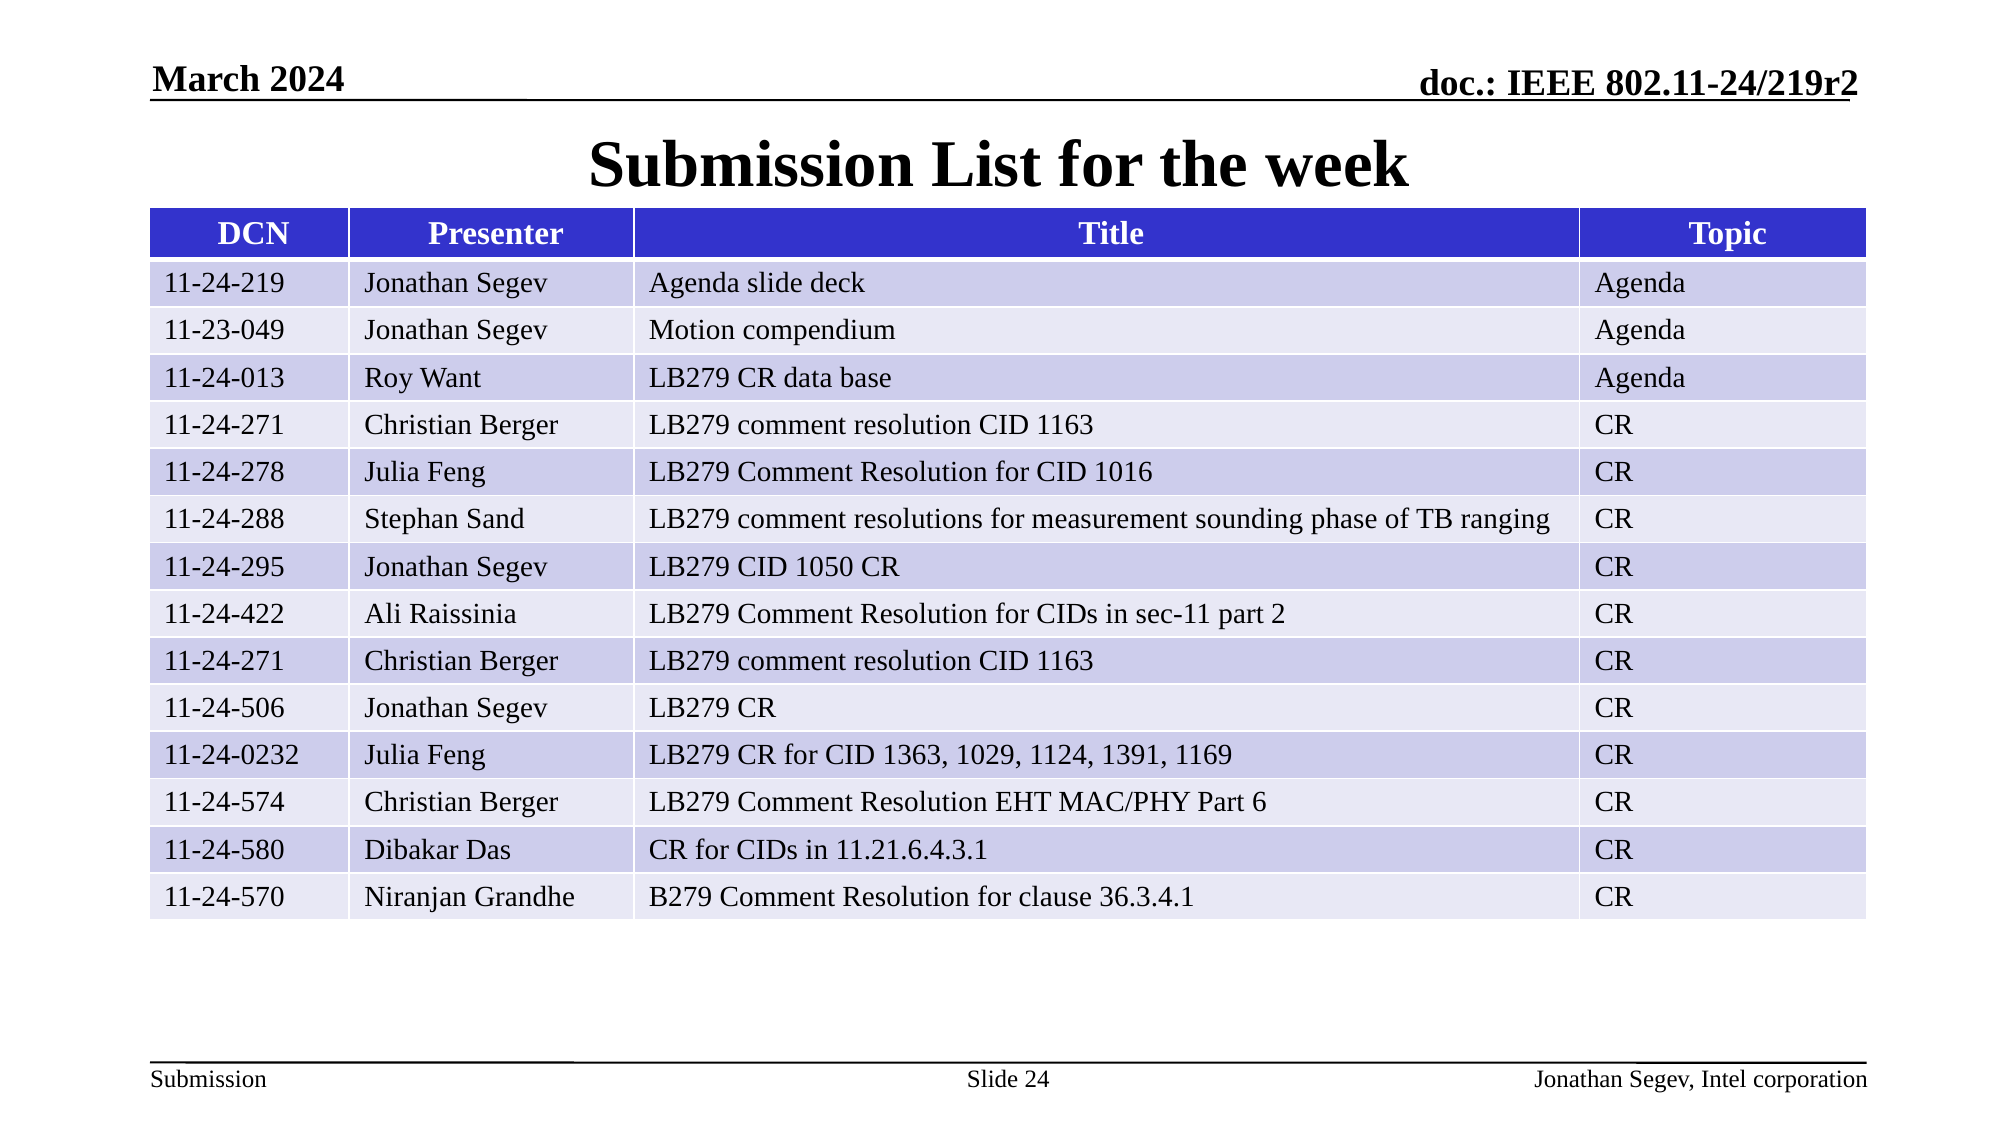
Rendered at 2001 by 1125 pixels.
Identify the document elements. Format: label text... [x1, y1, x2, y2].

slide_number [152, 54, 563, 100]
table_cell CR [1580, 402, 1866, 447]
table_cell Motion compendium [635, 308, 1579, 353]
table_cell Niranjan Grandhe [350, 874, 633, 919]
table_cell Dibakar Das [350, 827, 633, 872]
table_cell 11-24-271 [150, 638, 348, 683]
table_cell CR [1580, 685, 1866, 730]
table_header Presenter [350, 208, 633, 257]
table_cell LB279 Comment Resolution for CIDs in sec-11 part 2 [635, 591, 1579, 636]
table_cell 11-24-295 [150, 543, 348, 589]
table_cell Jonathan Segev [350, 308, 633, 353]
table_header Title [635, 208, 1579, 257]
table_cell CR [1580, 732, 1866, 778]
table_cell LB279 CID 1050 CR [635, 543, 1579, 589]
table_cell Agenda [1580, 308, 1866, 353]
table_header DCN [150, 208, 348, 257]
table_cell 11-24-219 [150, 262, 348, 306]
table_cell 11-23-049 [150, 308, 348, 353]
table_cell 11-24-580 [150, 827, 348, 872]
table_cell CR [1580, 779, 1866, 825]
table_cell Christian Berger [350, 638, 633, 683]
table_cell CR [1580, 496, 1866, 542]
table_cell LB279 CR [635, 685, 1579, 730]
table_cell CR [1580, 638, 1866, 683]
table_cell LB279 comment resolution CID 1163 [635, 638, 1579, 683]
table_cell Christian Berger [350, 402, 633, 447]
title Submission List for the week [149, 112, 1850, 207]
table_cell Jonathan Segev [350, 685, 633, 730]
table_cell B279 Comment Resolution for clause 36.3.4.1 [635, 874, 1579, 919]
table_header Topic [1580, 208, 1866, 257]
table_cell LB279 CR data base [635, 355, 1579, 400]
table_cell LB279 comment resolution CID 1163 [635, 402, 1579, 447]
table_cell Agenda [1580, 262, 1866, 306]
table_cell Stephan Sand [350, 496, 633, 542]
table_cell LB279 CR for CID 1363, 1029, 1124, 1391, 1169 [635, 732, 1579, 778]
table_cell Agenda [1580, 355, 1866, 400]
table_cell 11-24-570 [150, 874, 348, 919]
table_cell Agenda slide deck [635, 262, 1579, 306]
table_cell Roy Want [350, 355, 633, 400]
table_cell Julia Feng [350, 732, 633, 778]
table_cell Jonathan Segev [350, 543, 633, 589]
table_cell 11-24-574 [150, 779, 348, 825]
table_cell 11-24-422 [150, 591, 348, 636]
table_cell Jonathan Segev [350, 262, 633, 306]
table_cell LB279 comment resolutions for measurement sounding phase of TB ranging [635, 496, 1579, 542]
table_cell LB279 Comment Resolution EHT MAC/PHY Part 6 [635, 779, 1579, 825]
table_cell Christian Berger [350, 779, 633, 825]
table_cell Ali Raissinia [350, 591, 633, 636]
table_cell CR [1580, 827, 1866, 872]
table_cell CR [1580, 543, 1866, 589]
table_cell CR [1580, 449, 1866, 495]
table_cell 11-24-278 [150, 449, 348, 495]
table_cell Julia Feng [350, 449, 633, 495]
table_cell 11-24-271 [150, 402, 348, 447]
table_cell CR for CIDs in 11.21.6.4.3.1 [635, 827, 1579, 872]
table_cell 11-24-506 [150, 685, 348, 730]
table_cell 11-24-288 [150, 496, 348, 542]
table_cell LB279 Comment Resolution for CID 1016 [635, 449, 1579, 495]
table_cell CR [1580, 874, 1866, 919]
table_cell 11-24-013 [150, 355, 348, 400]
slide_number Slide 24 [950, 1061, 1067, 1123]
table_cell CR [1580, 591, 1866, 636]
table_cell 11-24-0232 [150, 732, 348, 778]
footer Jonathan Segev, Intel corporation [1171, 1061, 1869, 1093]
